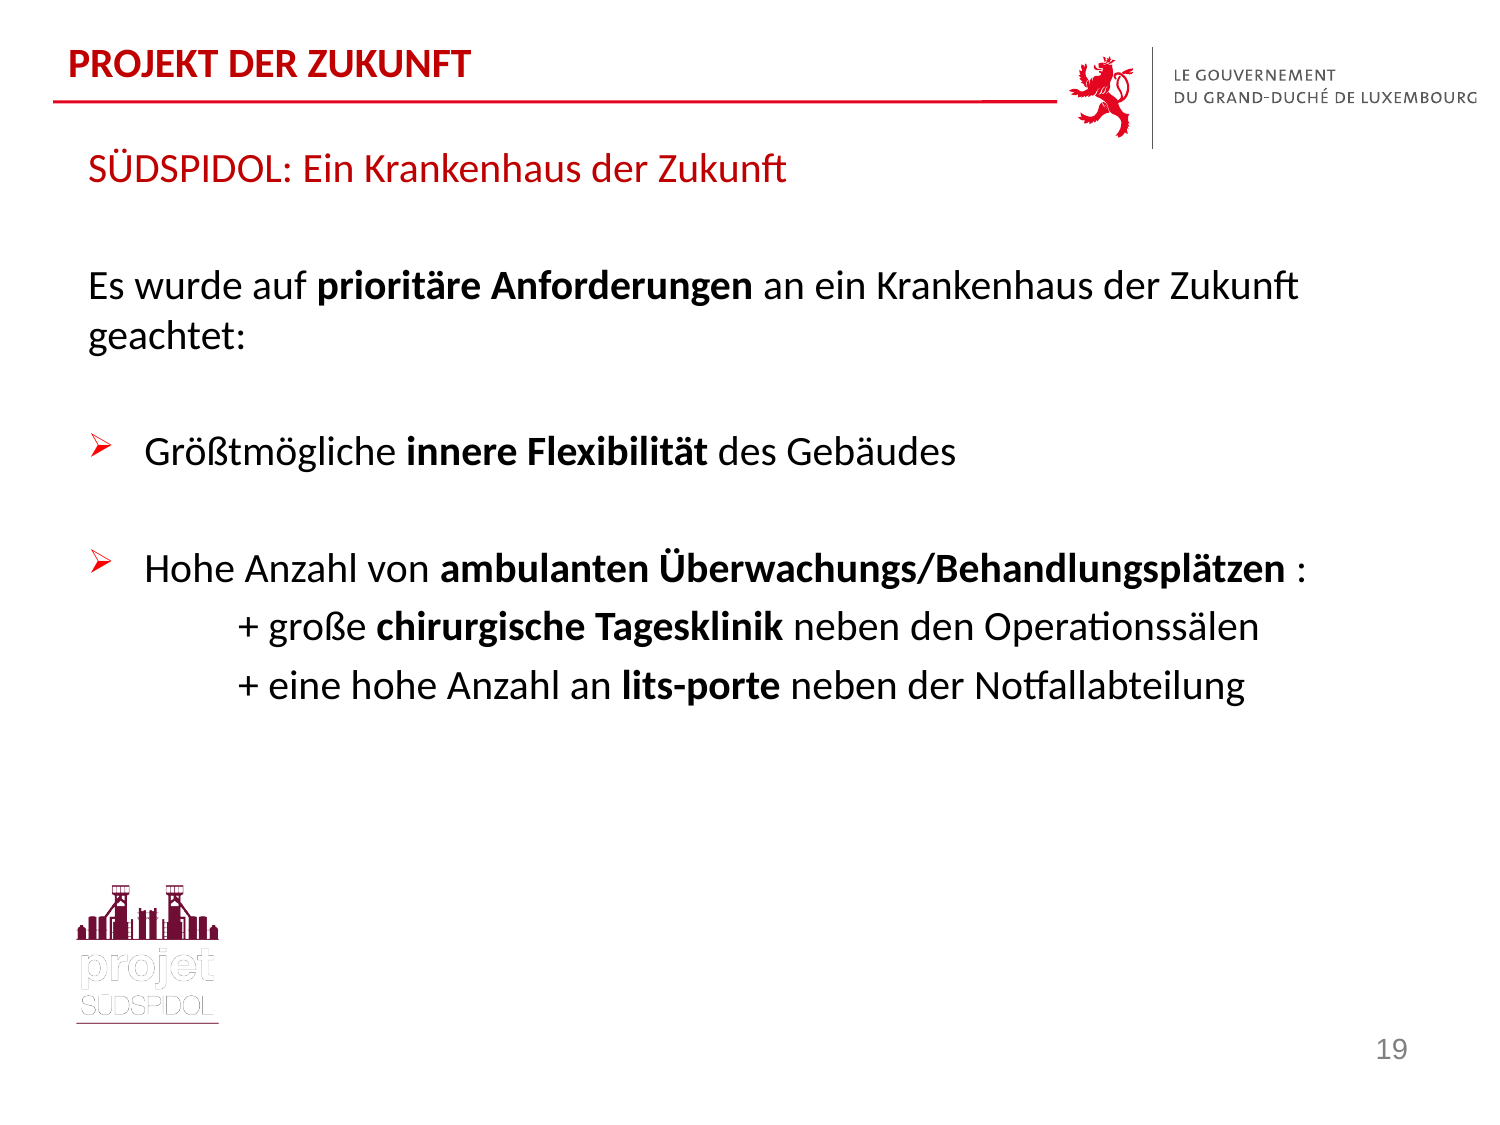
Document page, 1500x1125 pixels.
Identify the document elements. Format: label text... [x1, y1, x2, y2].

picture [76, 884, 219, 1024]
list SÜDSPIDOL: Ein Krankenhaus der Zukunft Es wurde auf prioritäre Anforderungen an ein Krankenhaus der Zukunft geachtet: Größtmögliche innere Flexibilität des Gebäudes Hohe Anzahl von ambulanten Überwachungs/Behandlungsplätzen : + große chirurgische Tagesklinik neben den Operationssälen + eine hohe Anzahl an lits-porte neben der Notfallabteilung [72, 133, 1424, 1024]
slide_number 19 [1316, 1022, 1424, 1107]
title PROJEKT DER ZUKUNFT [52, 18, 1070, 103]
